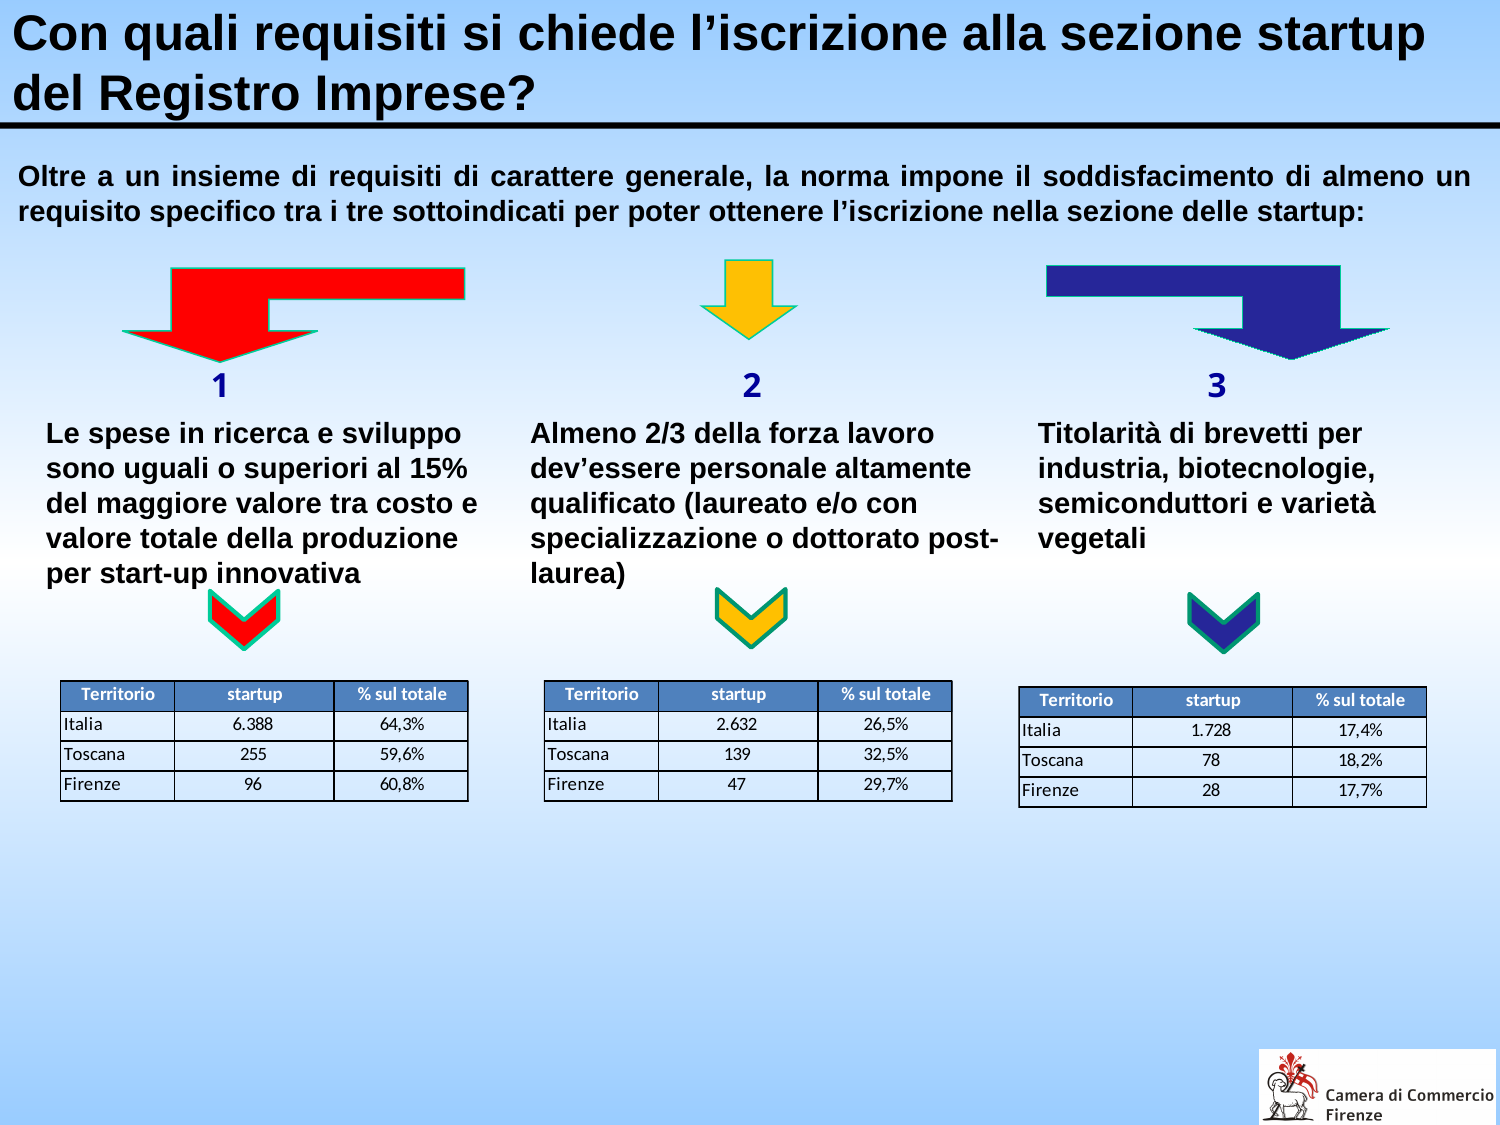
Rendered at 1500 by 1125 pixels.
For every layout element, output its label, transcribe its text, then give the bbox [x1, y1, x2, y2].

picture [59, 680, 471, 804]
text_box 3 [998, 357, 1436, 412]
picture [1259, 1049, 1497, 1125]
text_box Titolarità di brevetti per industria, biotecnologie, semiconduttori e varietà vegetali [1023, 406, 1467, 562]
text_box [701, 260, 797, 340]
text_box [207, 588, 281, 651]
text_box [1046, 265, 1390, 360]
text_box [122, 268, 465, 363]
text_box [1187, 592, 1261, 655]
text_box Oltre a un insieme di requisiti di carattere generale, la norma impone il soddisfacimento di almeno un requisito specifico tra i tre sottoindicati per poter ottenere l’iscrizione nella sezione delle startup: [3, 150, 1488, 235]
text_box 1 [13, 357, 428, 412]
text_box Con quali requisiti si chiede l’iscrizione alla sezione startup del Registro Imprese? [0, 0, 1498, 128]
text_box [714, 587, 788, 650]
picture [1018, 686, 1429, 810]
text_box Le spese in ricerca e sviluppo sono uguali o superiori al 15% del maggiore valore tra costo e valore totale della produzione per start-up innovativa [31, 406, 526, 597]
text_box 2 [480, 357, 998, 406]
picture [543, 680, 955, 804]
text_box Almeno 2/3 della forza lavoro dev’essere personale altamente qualificato (laureato e/o con specializzazione o dottorato post-laurea) [526, 406, 1024, 597]
